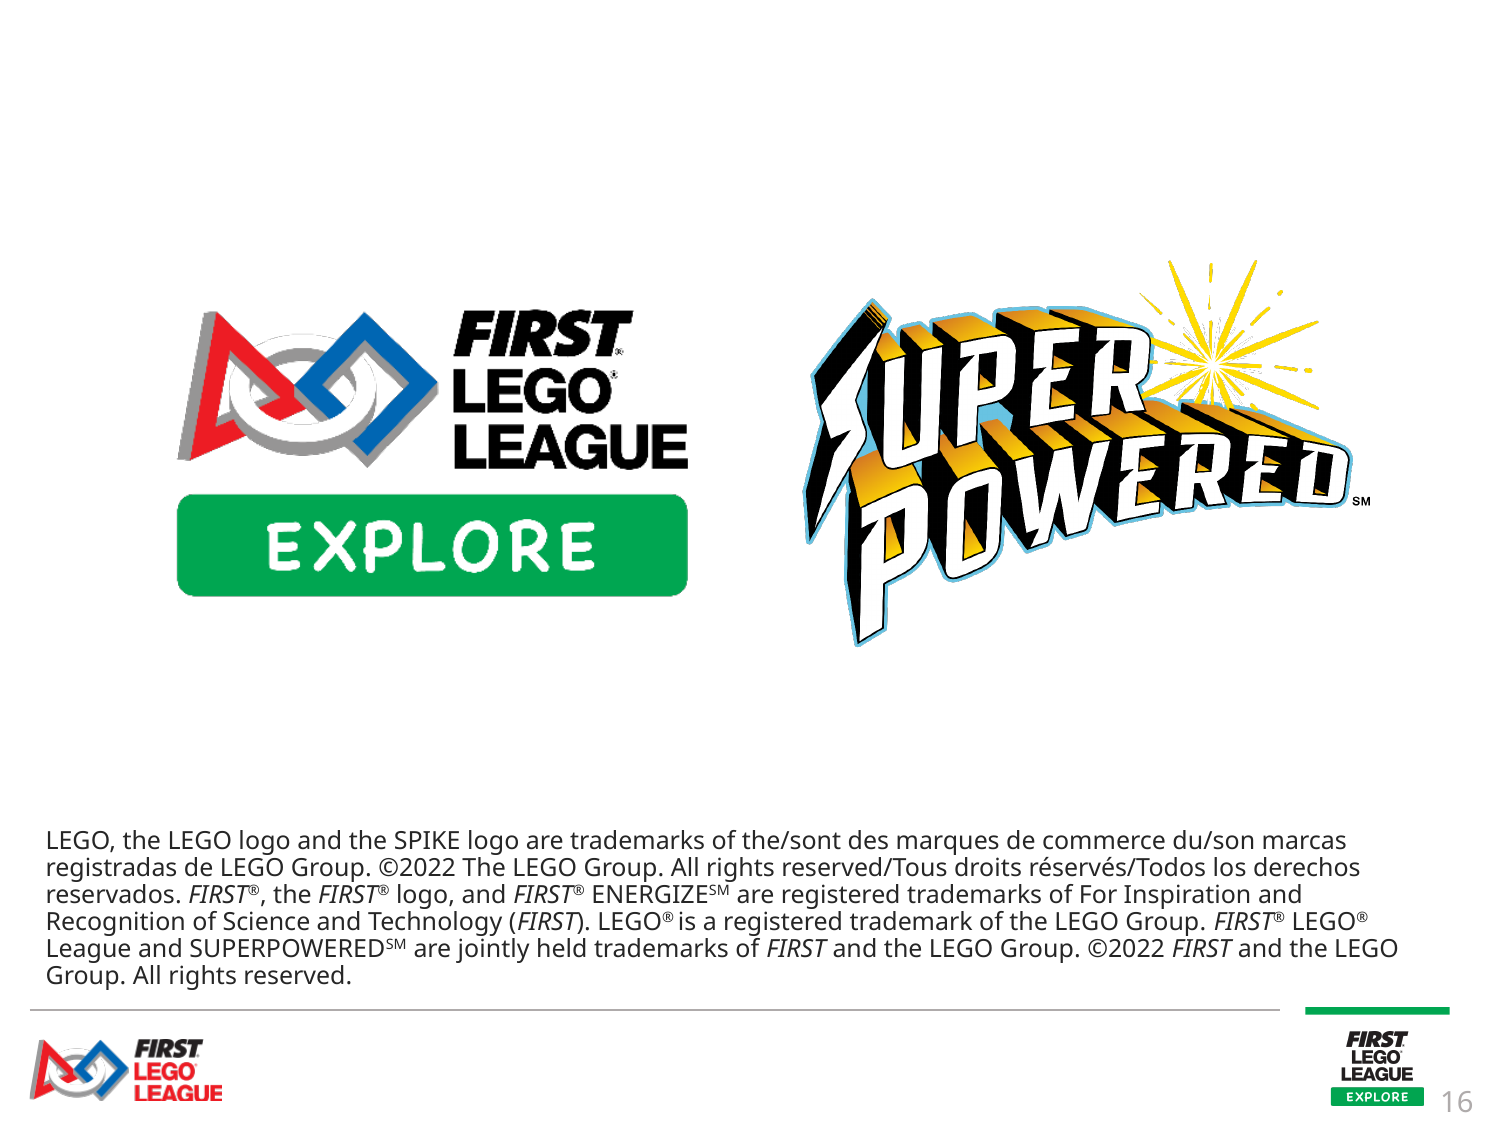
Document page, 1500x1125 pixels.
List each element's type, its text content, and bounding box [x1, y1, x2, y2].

slide_number 16 [1425, 1076, 1500, 1111]
picture [136, 163, 1467, 744]
list LEGO, the LEGO logo and the SPIKE logo are trademarks of the/sont des marques de commerce du/son marcas registradas de LEGO Group. ©2022 The LEGO Group. All rights reserved/Tous droits réservés/Todos los derechos reservados. FIRST®, the FIRST® logo, and FIRST® ENERGIZESM are registered trademarks of For Inspiration and Recognition of Science and Technology (FIRST). LEGO® is a registered trademark of the LEGO Group. FIRST® LEGO® League and SUPERPOWEREDSM are jointly held trademarks of FIRST and the LEGO Group. ©2022 FIRST and the LEGO Group. All rights reserved. [30, 820, 1426, 987]
